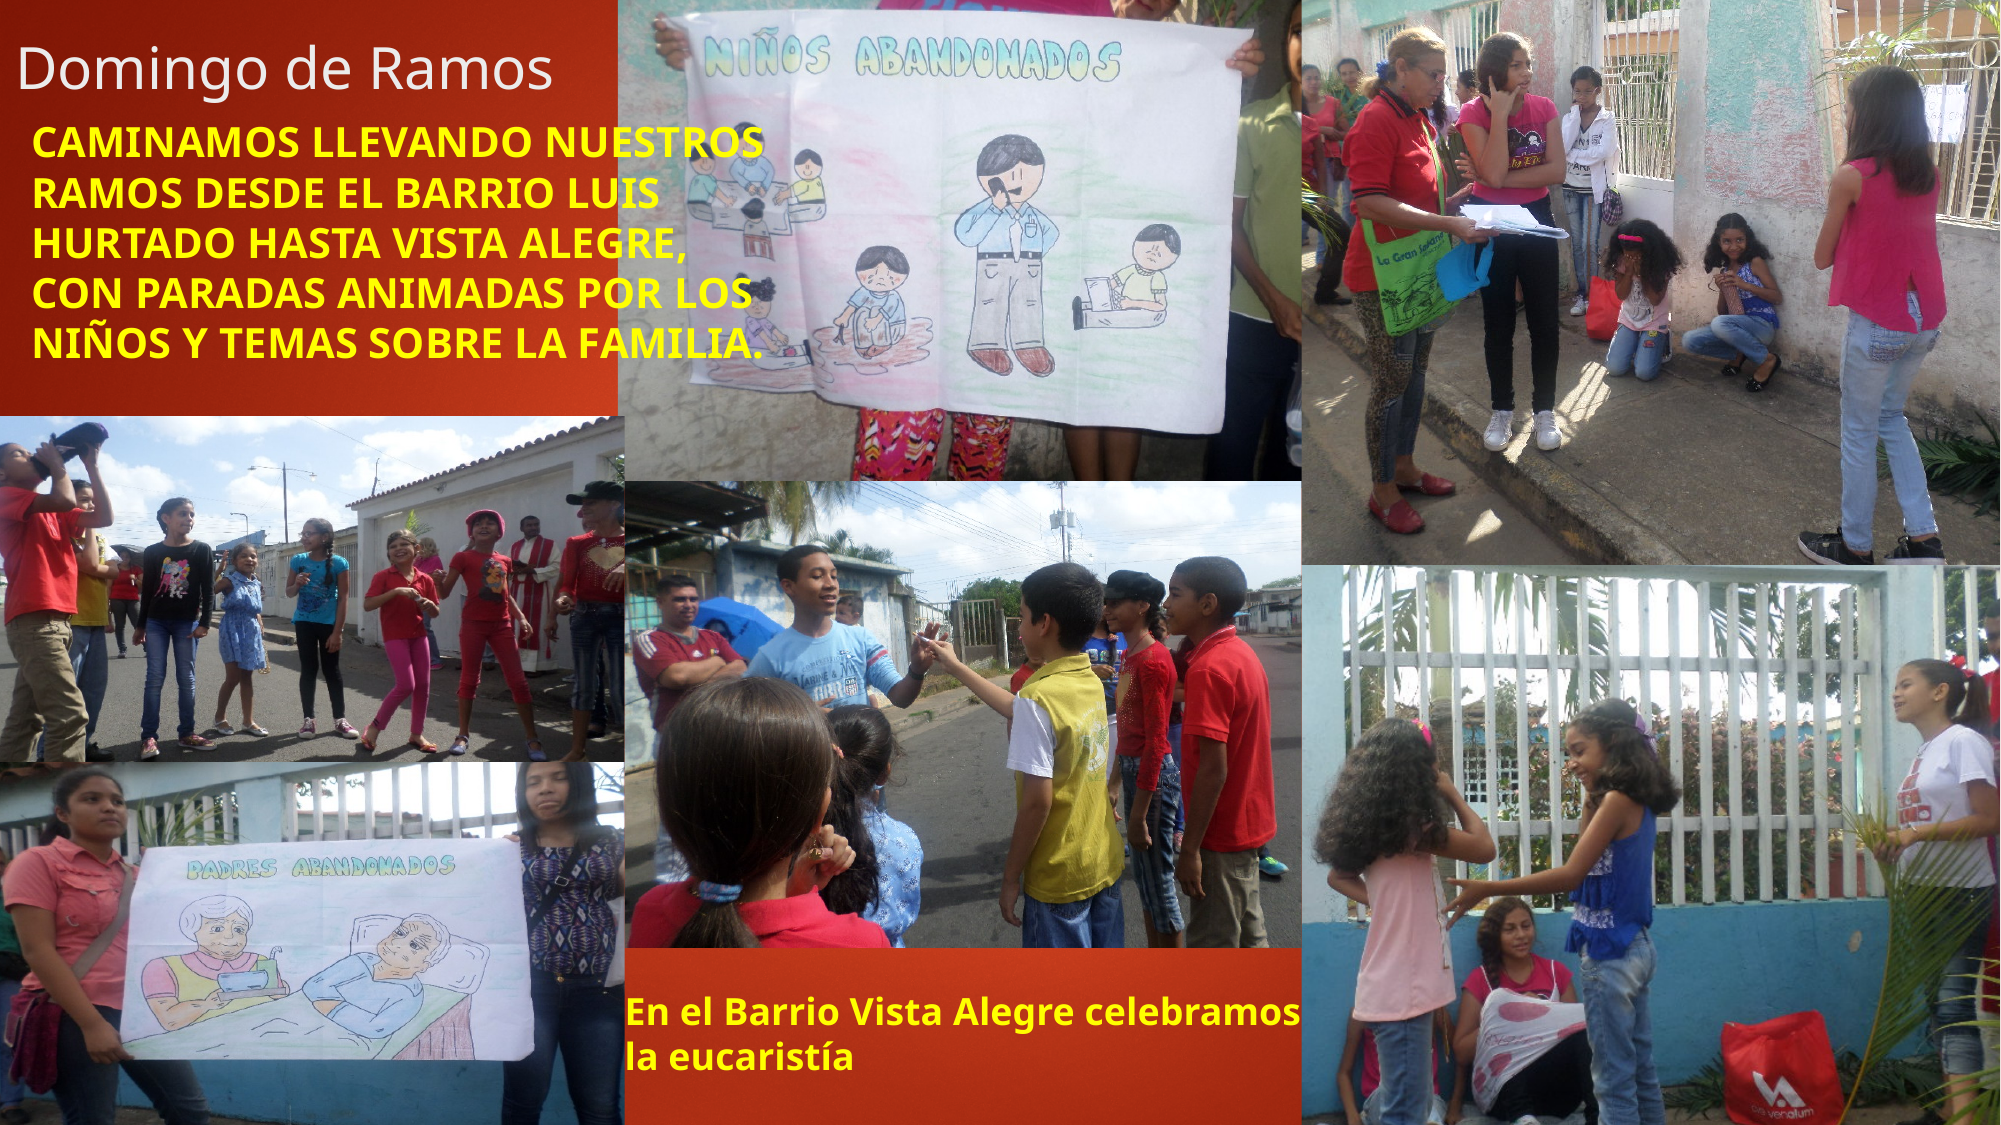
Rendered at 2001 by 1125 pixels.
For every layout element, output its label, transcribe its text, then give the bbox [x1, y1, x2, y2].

picture [0, 0, 2000, 1125]
text_box En el Barrio Vista Alegre celebramos la eucaristía [631, 980, 1295, 1085]
title Domingo de Ramos [0, 0, 615, 109]
subtitle Caminamos llevando nuestros ramos desde el Barrio Luis hurtado hasta vista alegre, con paradas animadas por los niños y temas sobre la familia. [16, 108, 611, 414]
